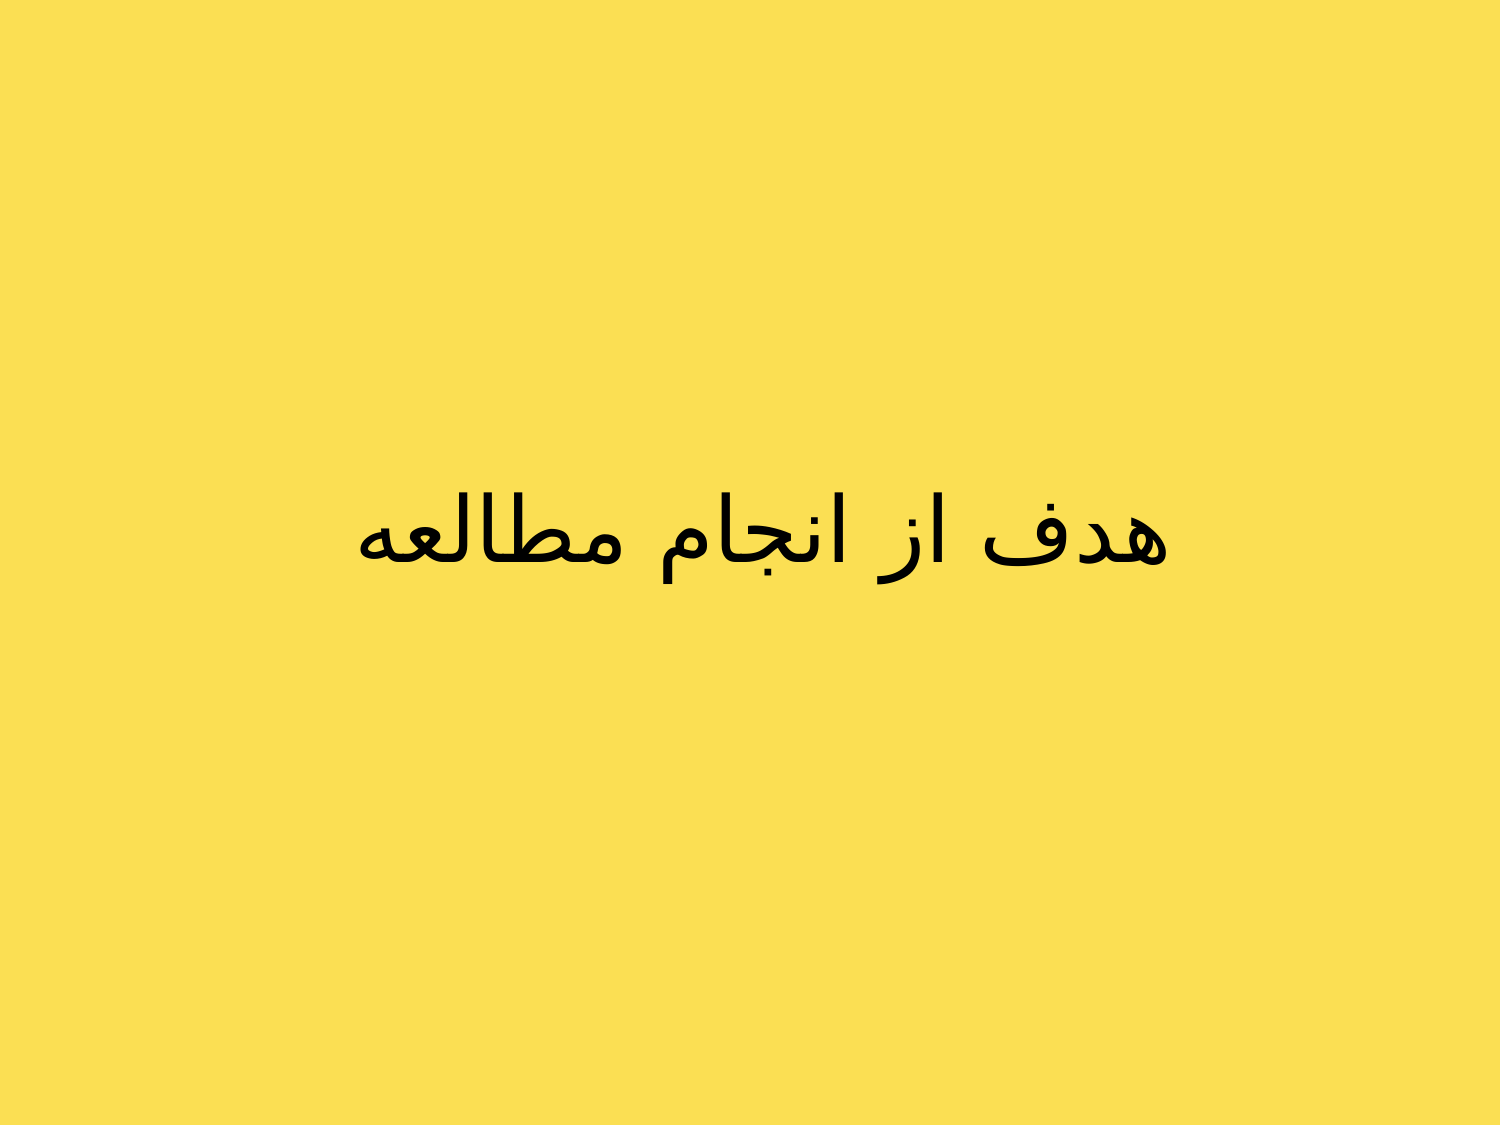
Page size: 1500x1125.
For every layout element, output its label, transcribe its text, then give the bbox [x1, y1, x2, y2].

title هدف از انجام مطالعه [88, 432, 1439, 621]
